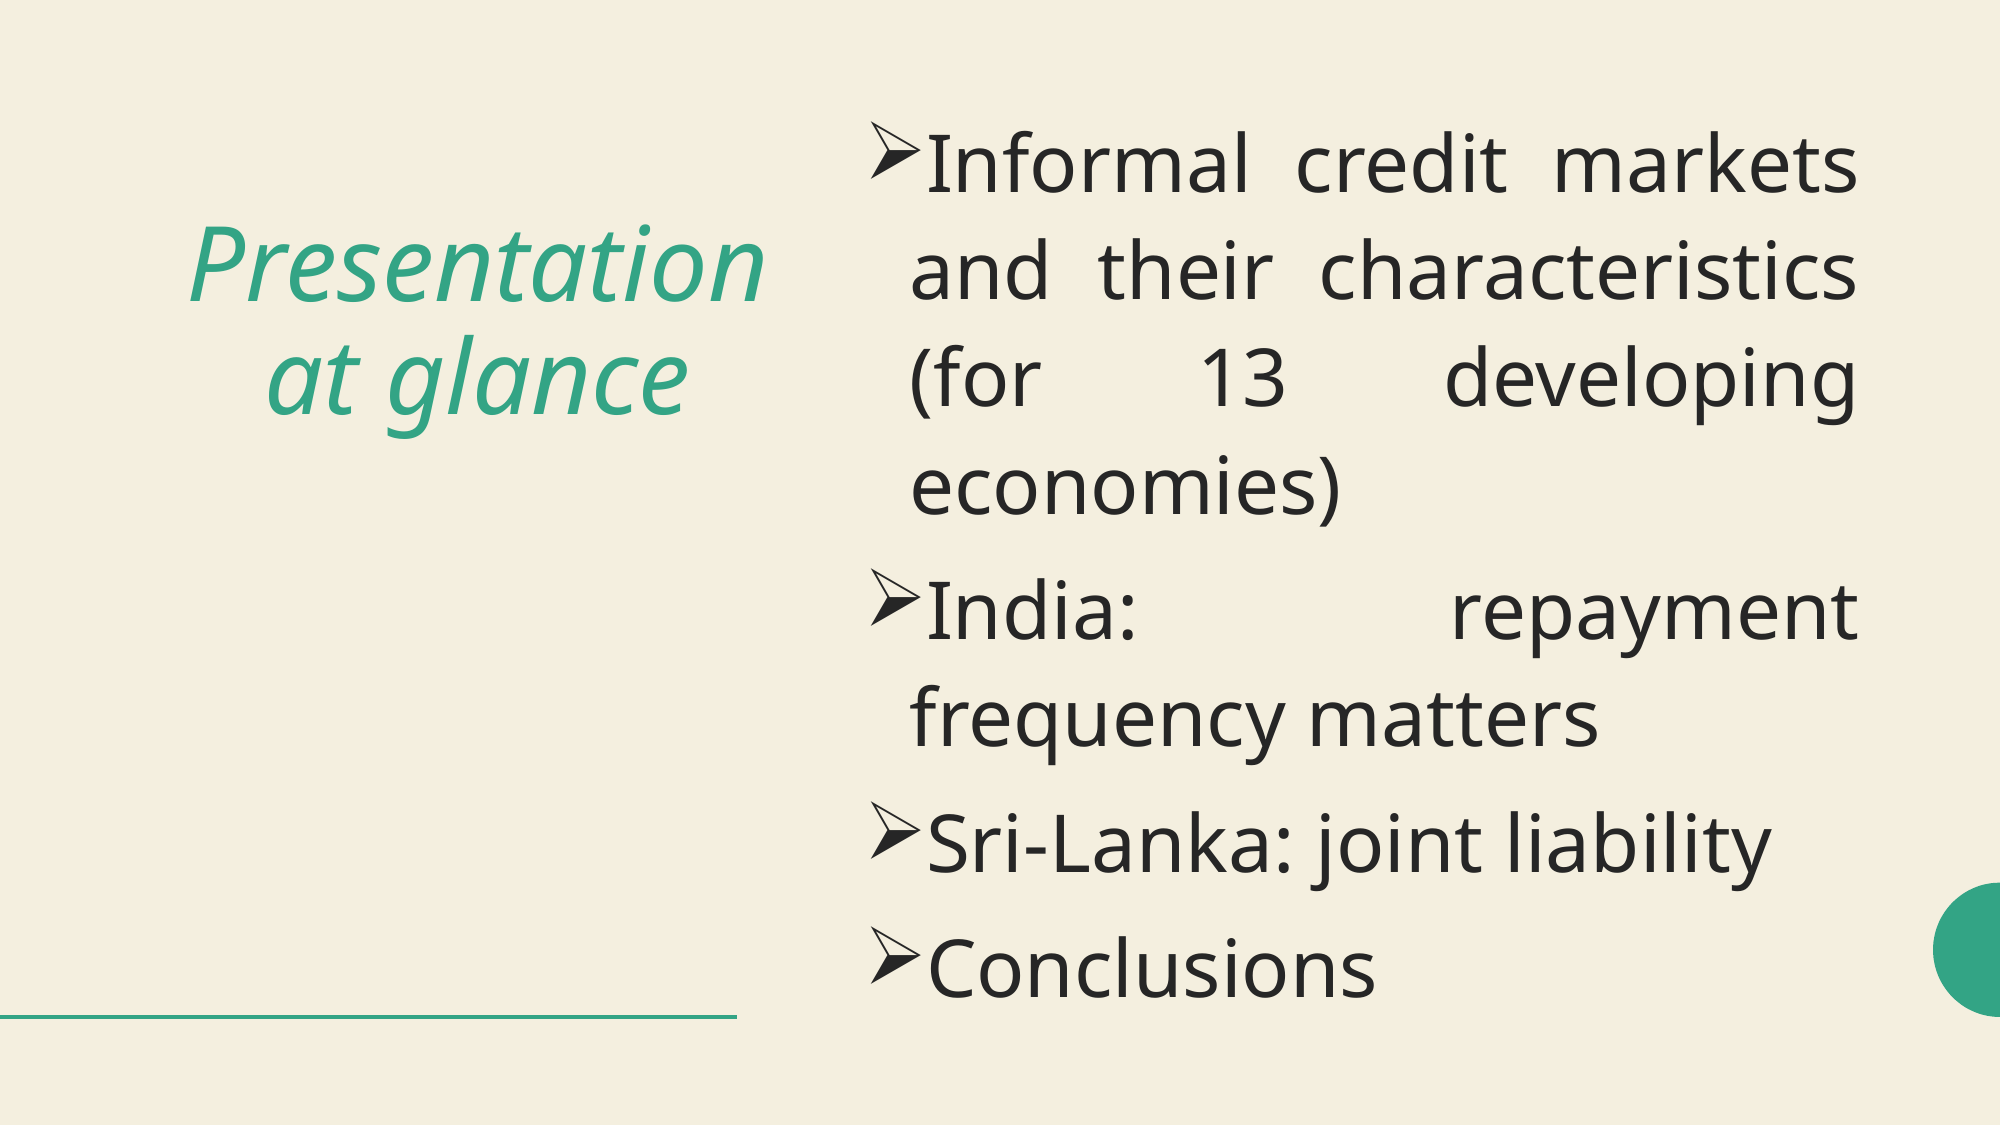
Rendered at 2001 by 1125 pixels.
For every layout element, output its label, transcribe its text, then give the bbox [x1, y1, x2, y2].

title Presentation at glance [125, 91, 831, 905]
list Informal credit markets and their characteristics (for 13 developing economies) India: repayment frequency matters Sri-Lanka: joint liability Conclusions [849, 93, 1875, 1022]
